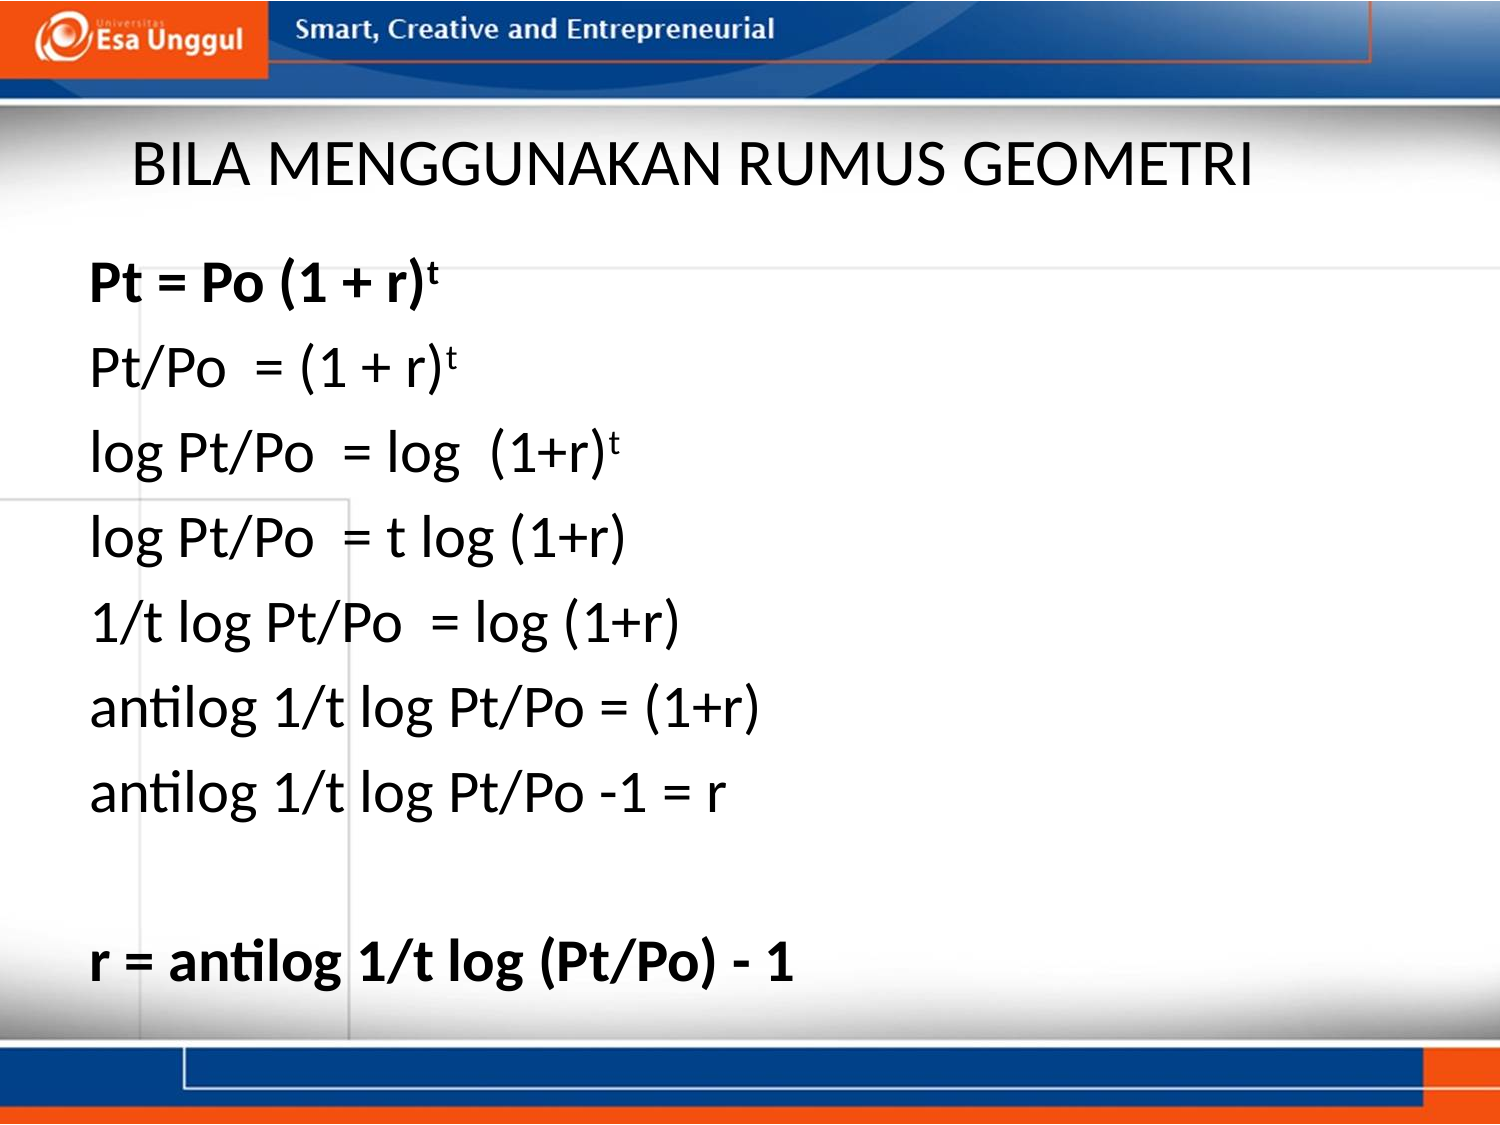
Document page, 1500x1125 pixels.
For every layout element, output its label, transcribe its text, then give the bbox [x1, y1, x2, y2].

title BILA MENGGUNAKAN RUMUS GEOMETRI [75, 111, 1313, 234]
list Pt = Po (1 + r)t Pt/Po = (1 + r)t log Pt/Po = log (1+r)t log Pt/Po = t log (1+r) 1/t log Pt/Po = log (1+r) antilog 1/t log Pt/Po = (1+r) antilog 1/t log Pt/Po -1 = r r = antilog 1/t log (Pt/Po) - 1 [75, 234, 1425, 1005]
picture [0, 1, 1500, 1124]
